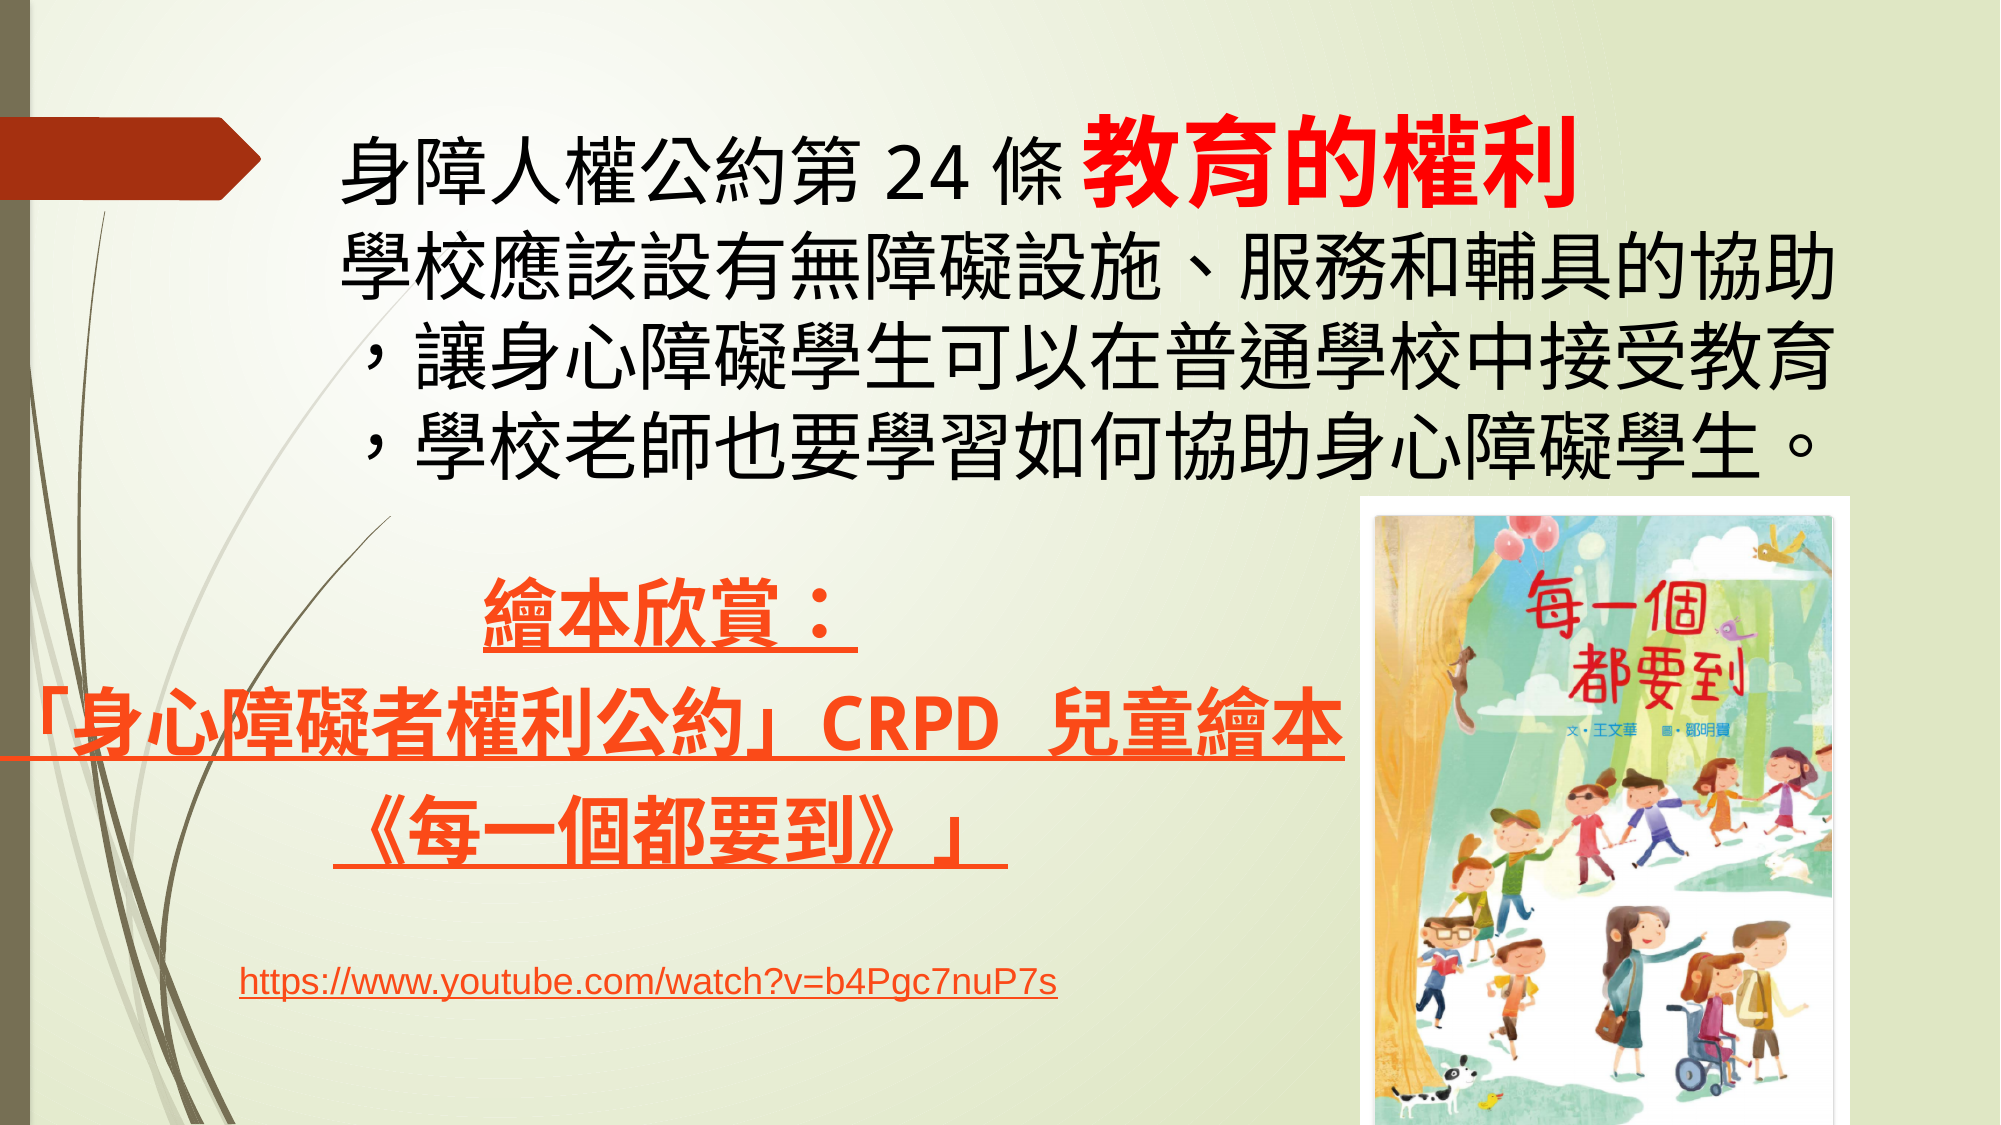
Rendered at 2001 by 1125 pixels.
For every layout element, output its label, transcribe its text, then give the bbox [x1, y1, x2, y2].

text_box https://www.youtube.com/watch?v=b4Pgc7nuP7s [224, 949, 1073, 1010]
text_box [0, 92, 1873, 938]
picture [1360, 496, 1851, 1125]
